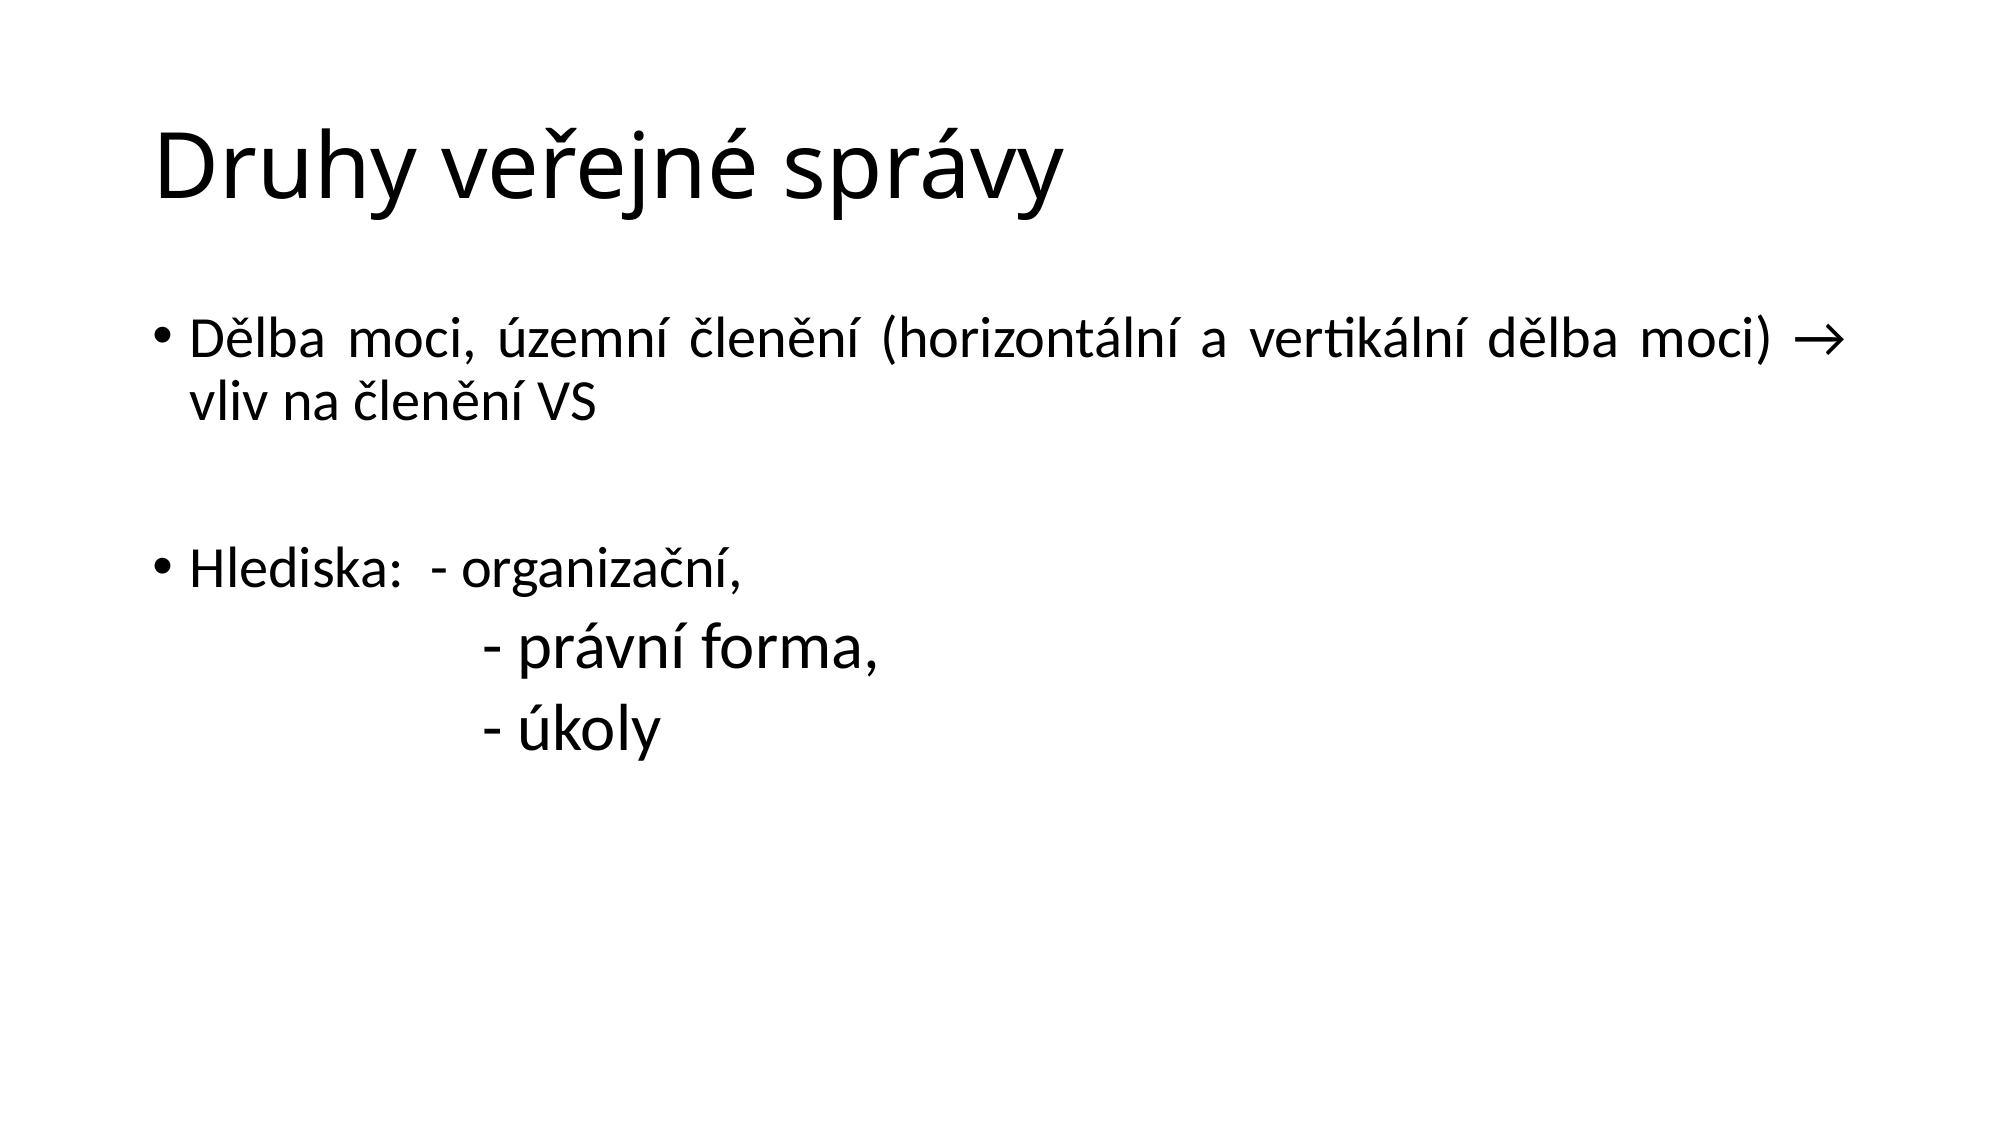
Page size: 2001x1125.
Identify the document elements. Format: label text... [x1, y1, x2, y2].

list Dělba moci, územní členění (horizontální a vertikální dělba moci) → vliv na členění VS Hlediska: - organizační, - právní forma, - úkoly [137, 299, 1863, 1014]
title Druhy veřejné správy [137, 59, 1863, 278]
